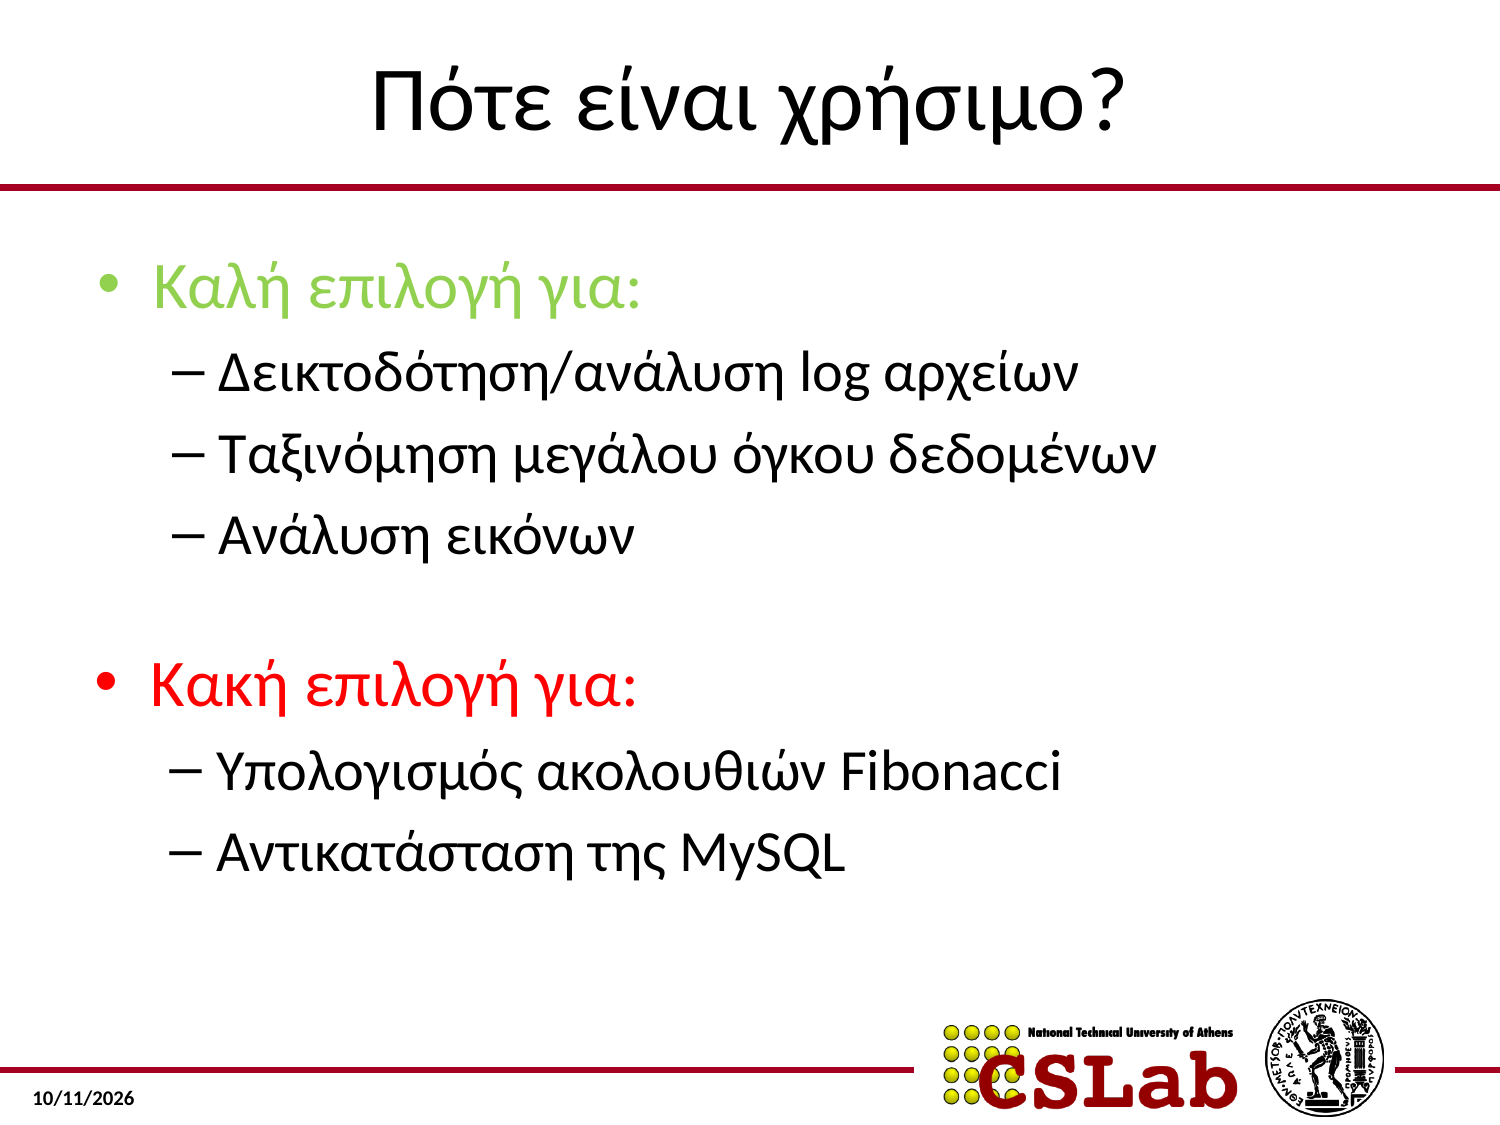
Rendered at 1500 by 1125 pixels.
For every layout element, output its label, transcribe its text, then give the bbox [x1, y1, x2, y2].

list Καλή επιλογή για: Δεικτοδότηση/ανάλυση log αρχείων Ταξινόμηση μεγάλου όγκου δεδομένων Ανάλυση εικόνων [81, 234, 1471, 622]
picture [1265, 999, 1384, 1117]
picture [937, 1022, 1243, 1118]
text_box Κακή επιλογή για: Υπολογισμός ακολουθιών Fibonacci Αντικατάσταση της MySQL [79, 632, 1430, 985]
title Πότε είναι χρήσιμο? [74, 0, 1426, 188]
